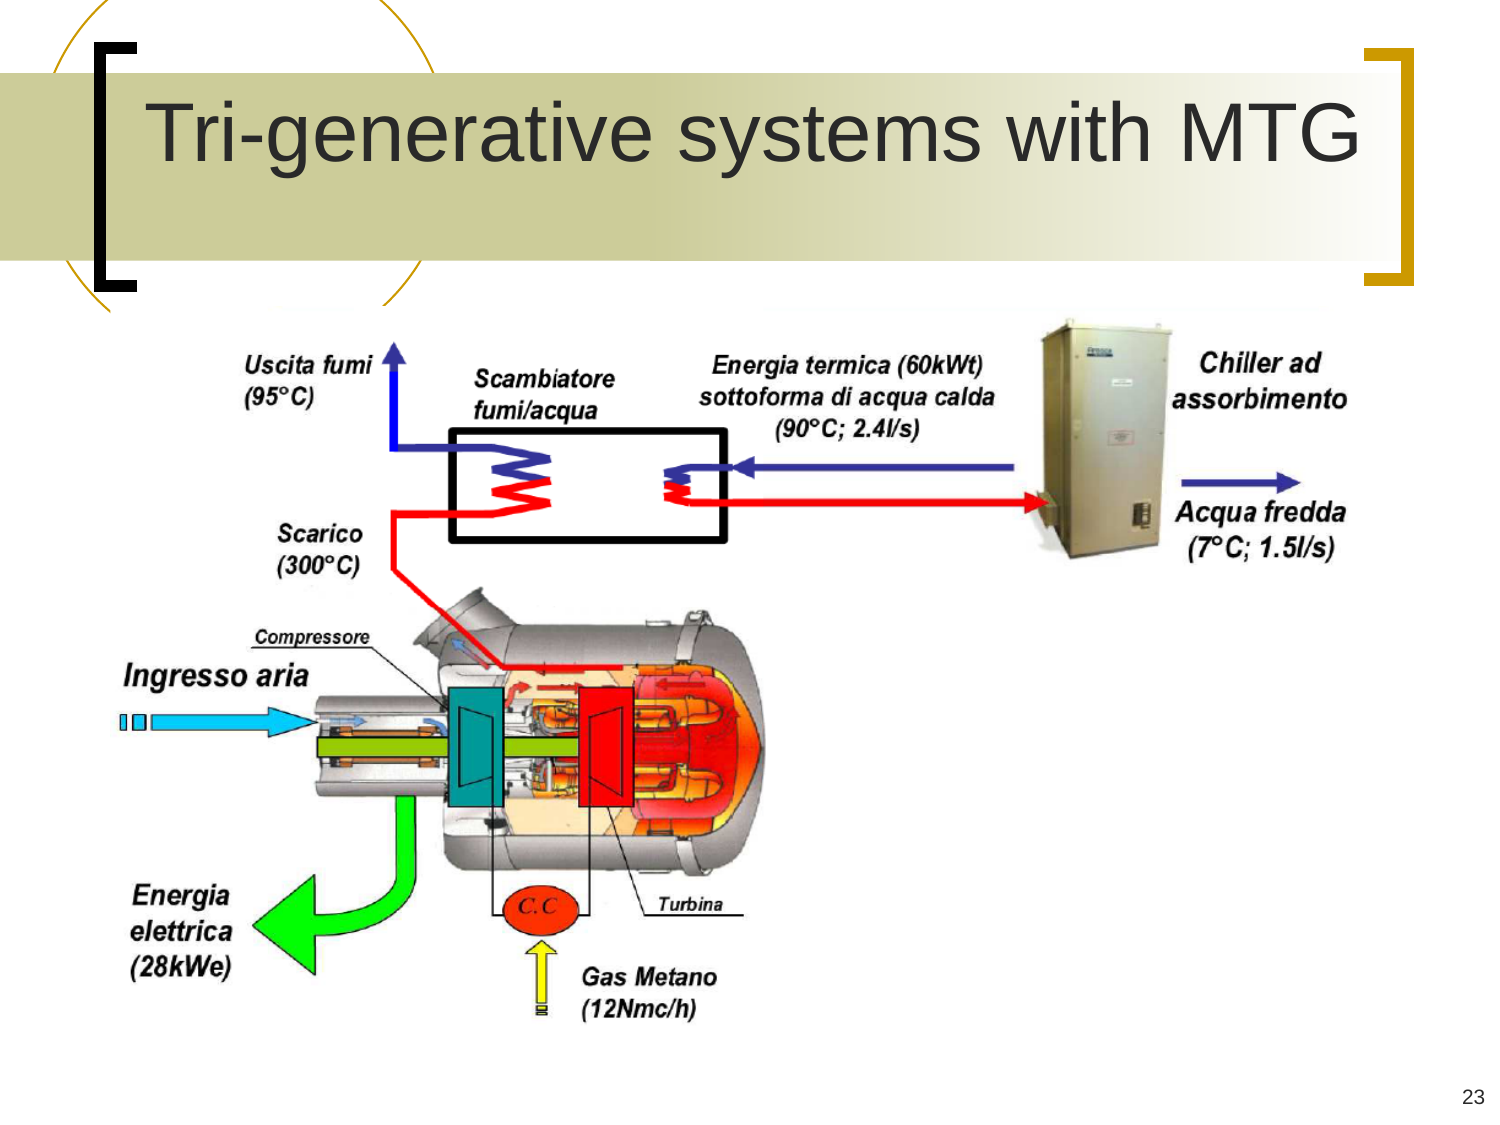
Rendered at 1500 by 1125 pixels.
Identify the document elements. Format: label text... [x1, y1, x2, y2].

picture [110, 305, 1362, 1030]
title Tri-generative systems with MTG [129, 71, 1425, 233]
slide_number 23 [1434, 1076, 1500, 1125]
